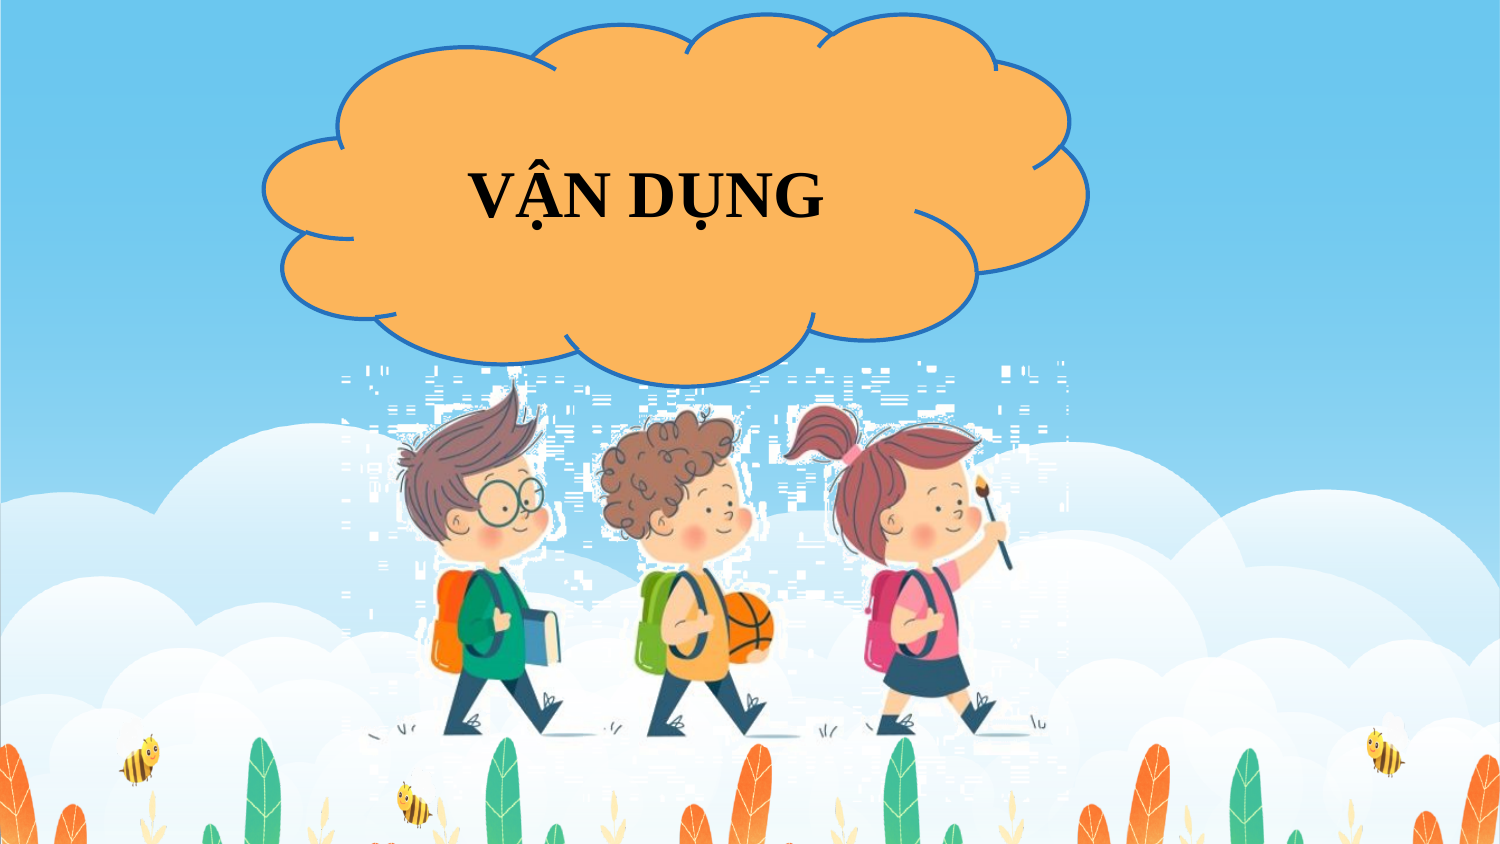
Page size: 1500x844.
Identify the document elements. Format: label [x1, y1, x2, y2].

text_box [0, 696, 1500, 844]
picture [0, 0, 1500, 696]
